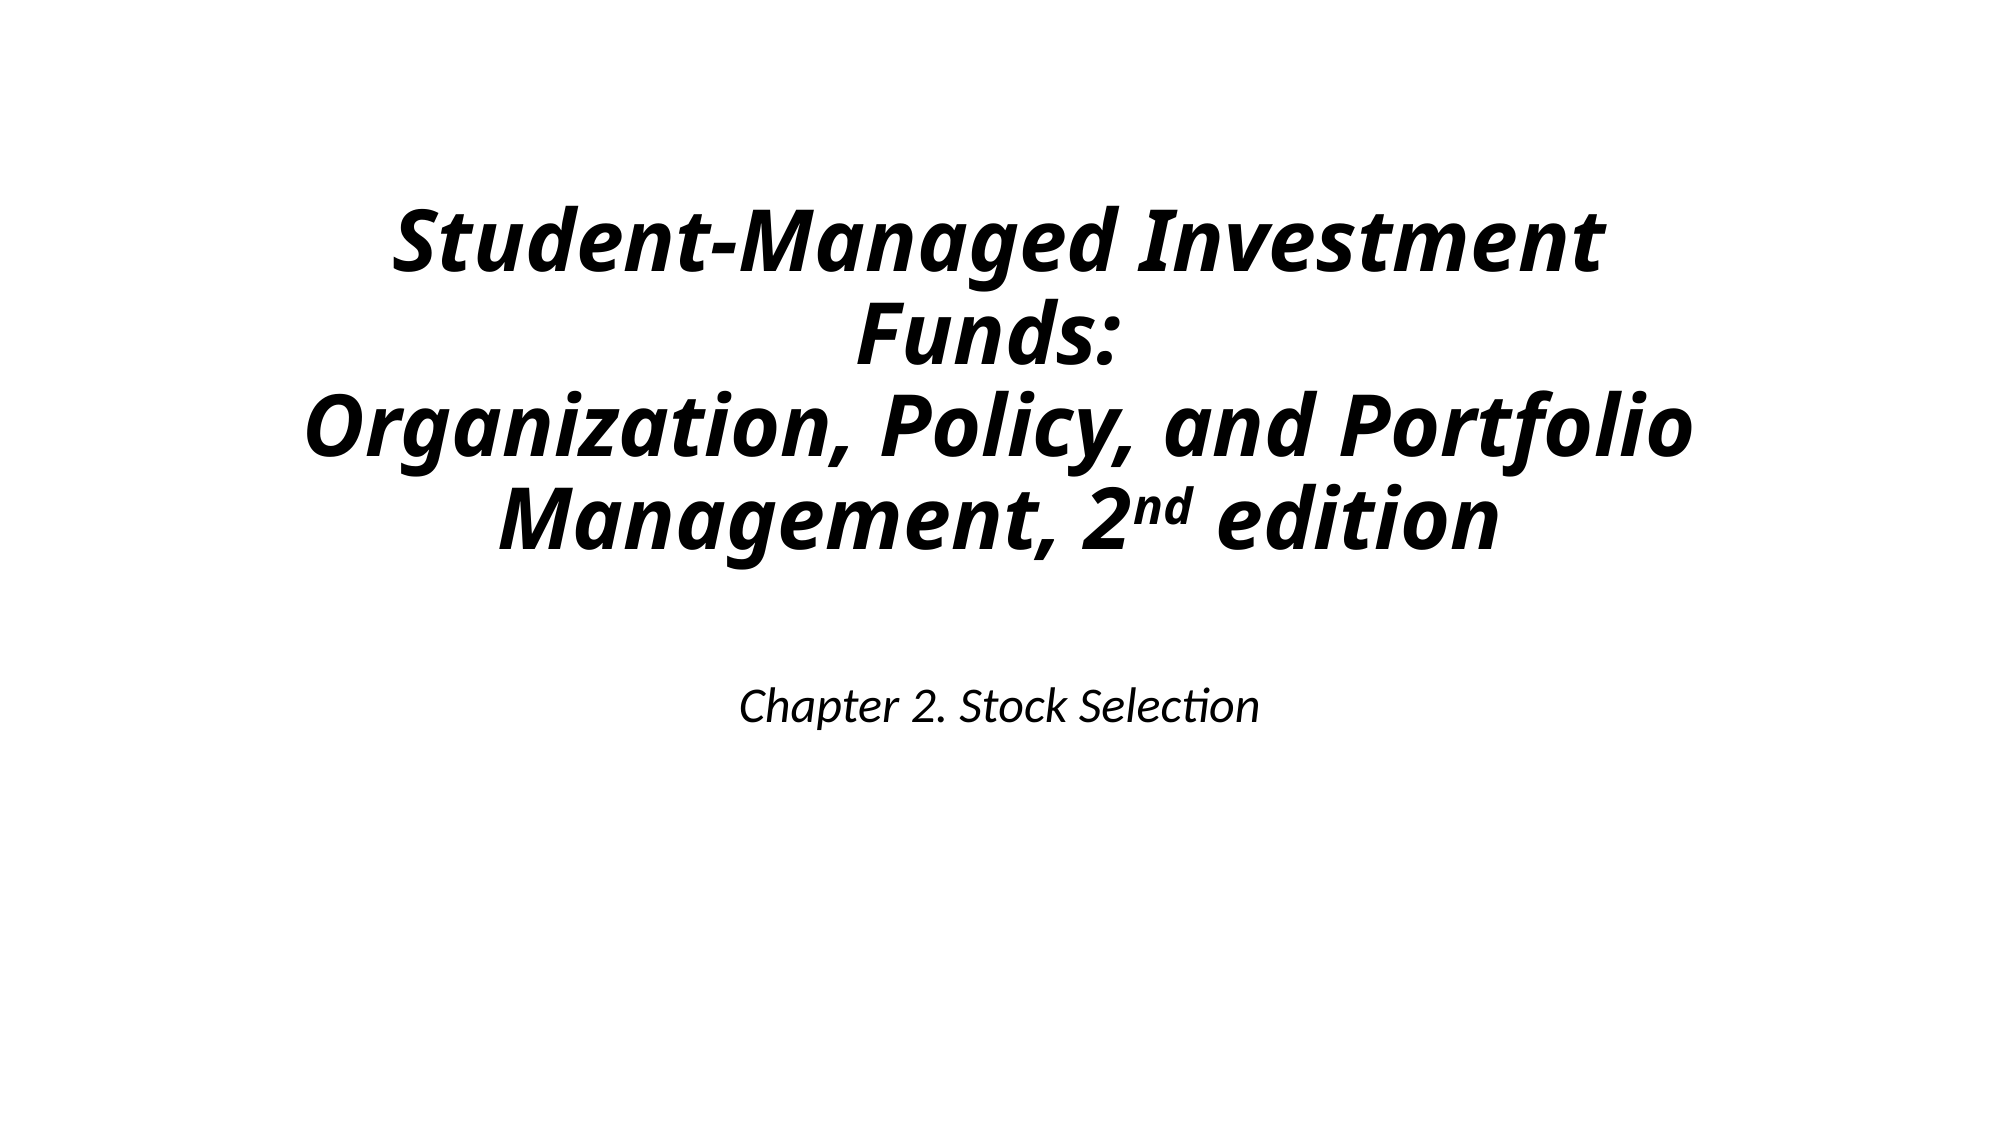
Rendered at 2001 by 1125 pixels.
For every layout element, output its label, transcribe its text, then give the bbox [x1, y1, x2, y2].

title Student-Managed Investment Funds: Organization, Policy, and Portfolio Management, 2nd edition [249, 184, 1750, 576]
subtitle Chapter 2. Stock Selection [249, 590, 1750, 863]
